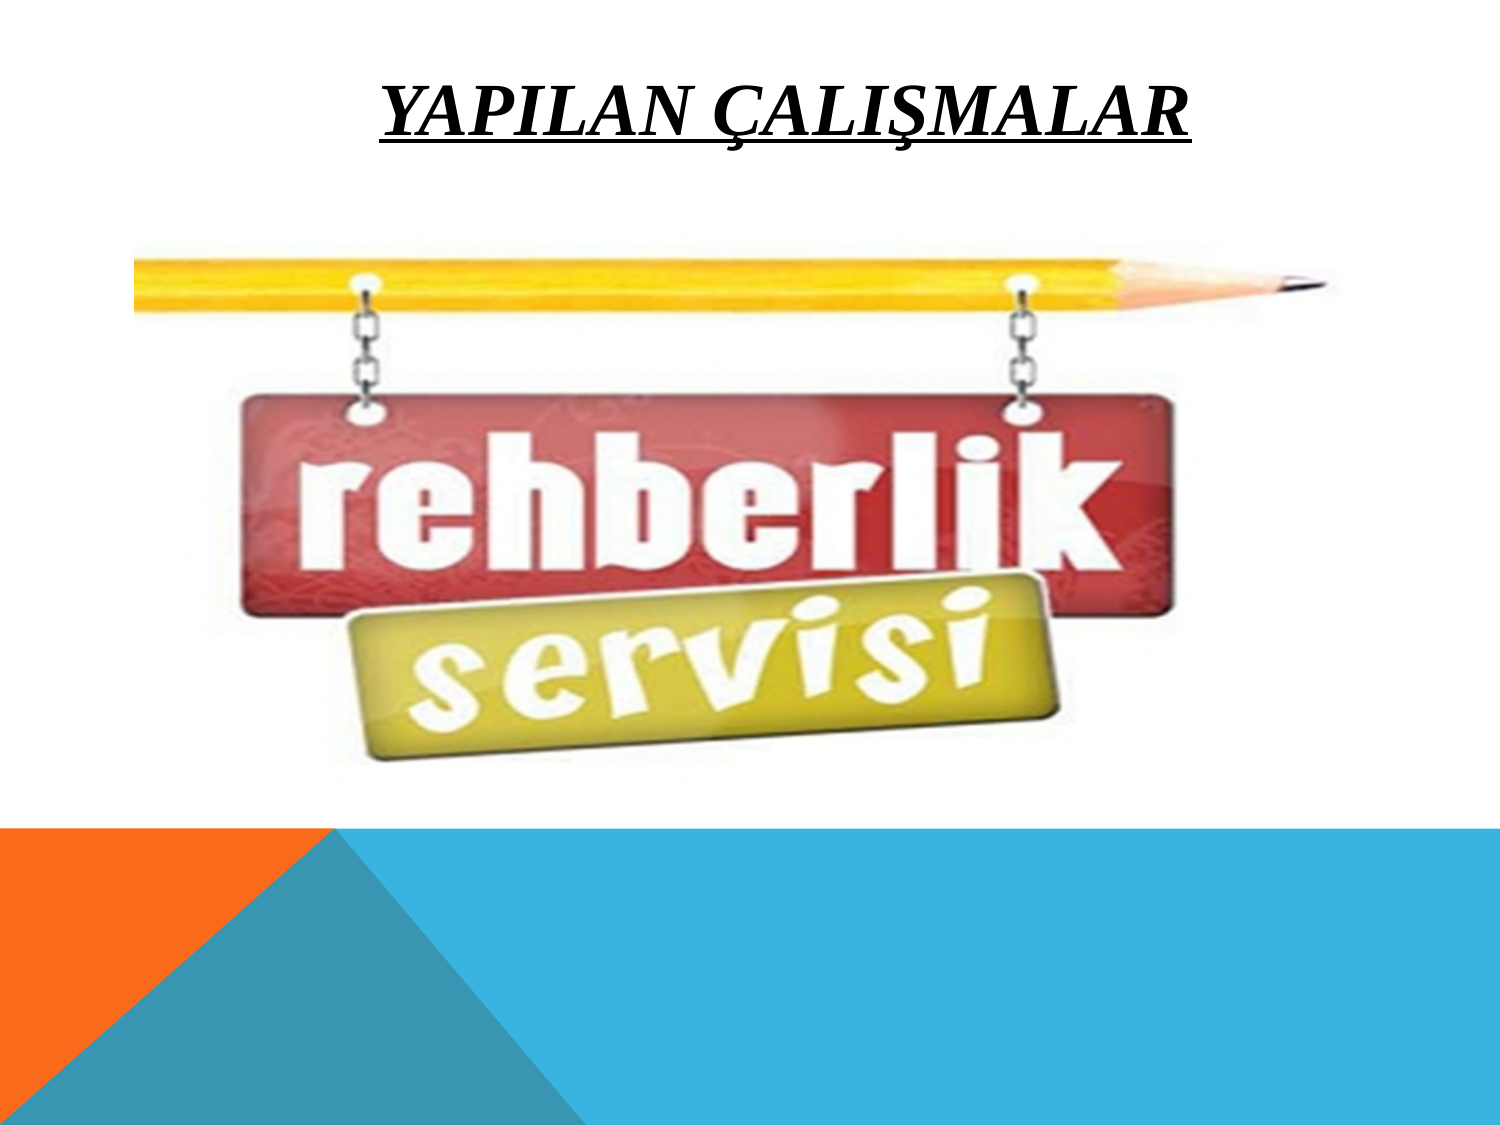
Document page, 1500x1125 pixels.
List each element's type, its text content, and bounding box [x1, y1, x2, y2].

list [134, 160, 1389, 799]
title YAPILAN ÇALIŞMALAR [135, 60, 1369, 150]
